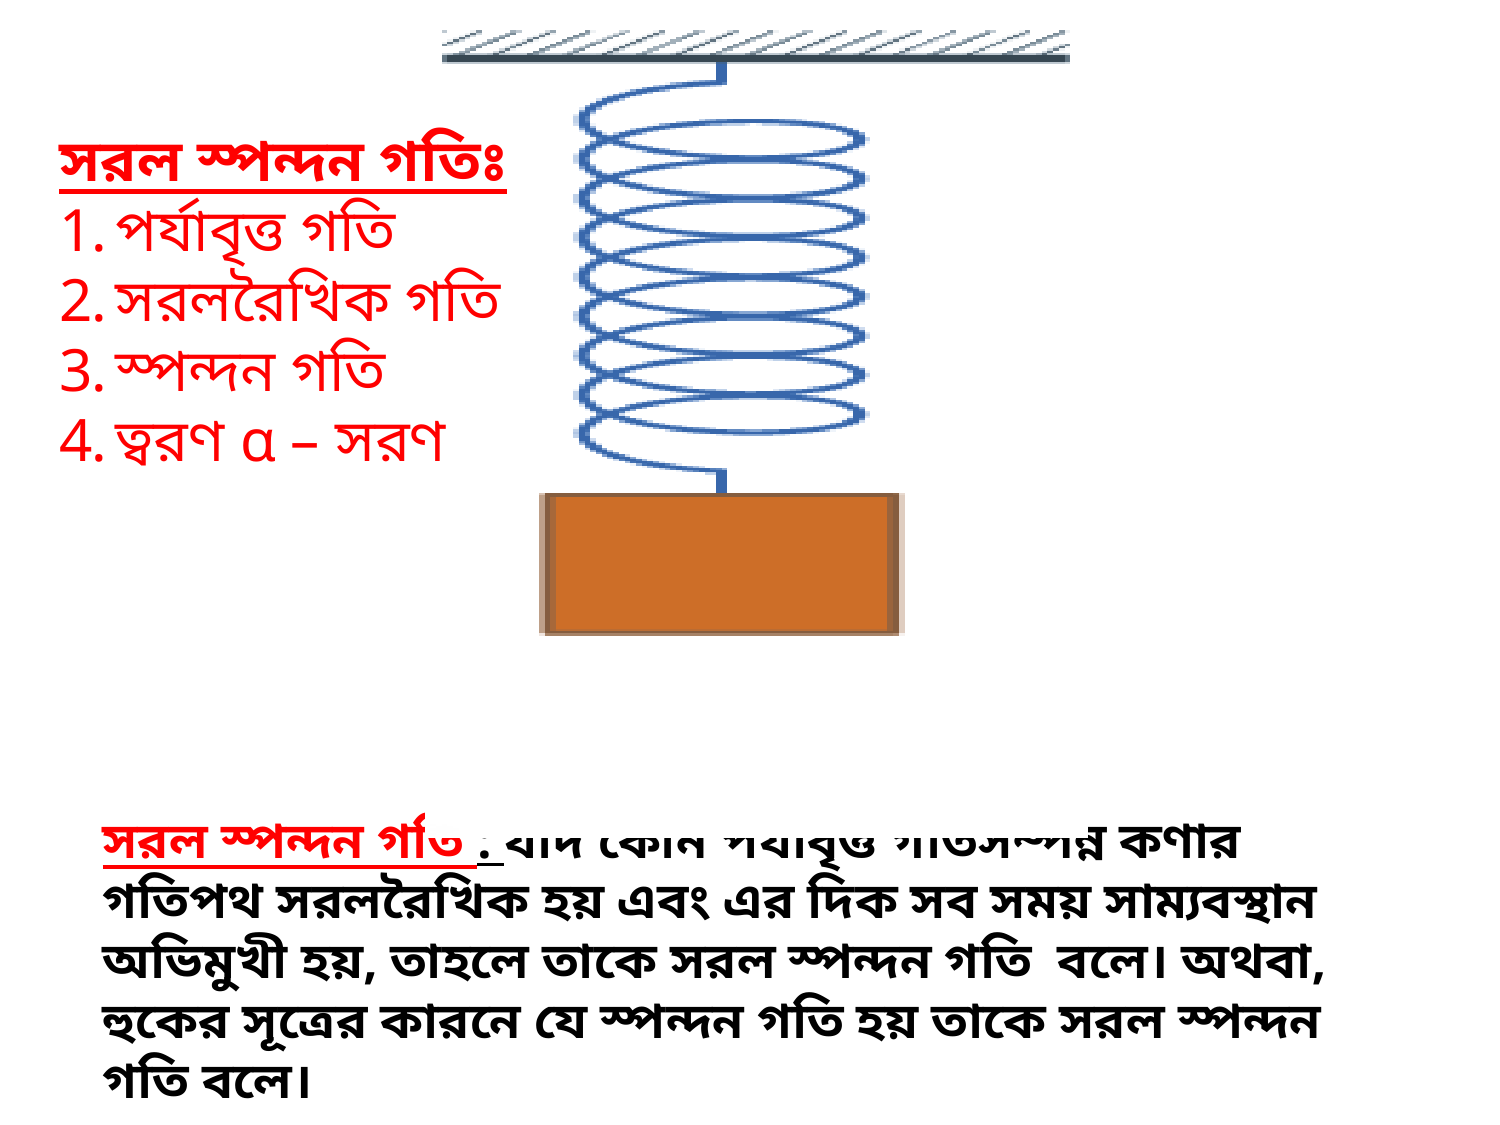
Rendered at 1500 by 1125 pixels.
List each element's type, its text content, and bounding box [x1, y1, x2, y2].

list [424, 24, 1088, 838]
text_box সরল স্পন্দন গতিঃ পর্যাবৃত্ত গতি সরলরৈখিক গতি স্পন্দন গতি ত্বরণ α – সরণ [44, 115, 419, 481]
title সরল স্পন্দন গতি : যদি কোন পর্যাবৃত্ত গতিসম্পন্ন কণার গতিপথ সরলরৈখিক হয় এবং এর দিক সব সময় সাম্যবস্থান অভিমুখী হয়, তাহলে তাকে সরল স্পন্দন গতি বলে। অথবা, হুকের সূত্রের কারনে যে স্পন্দন গতি হয় তাকে সরল স্পন্দন গতি বলে। [87, 875, 1413, 1043]
